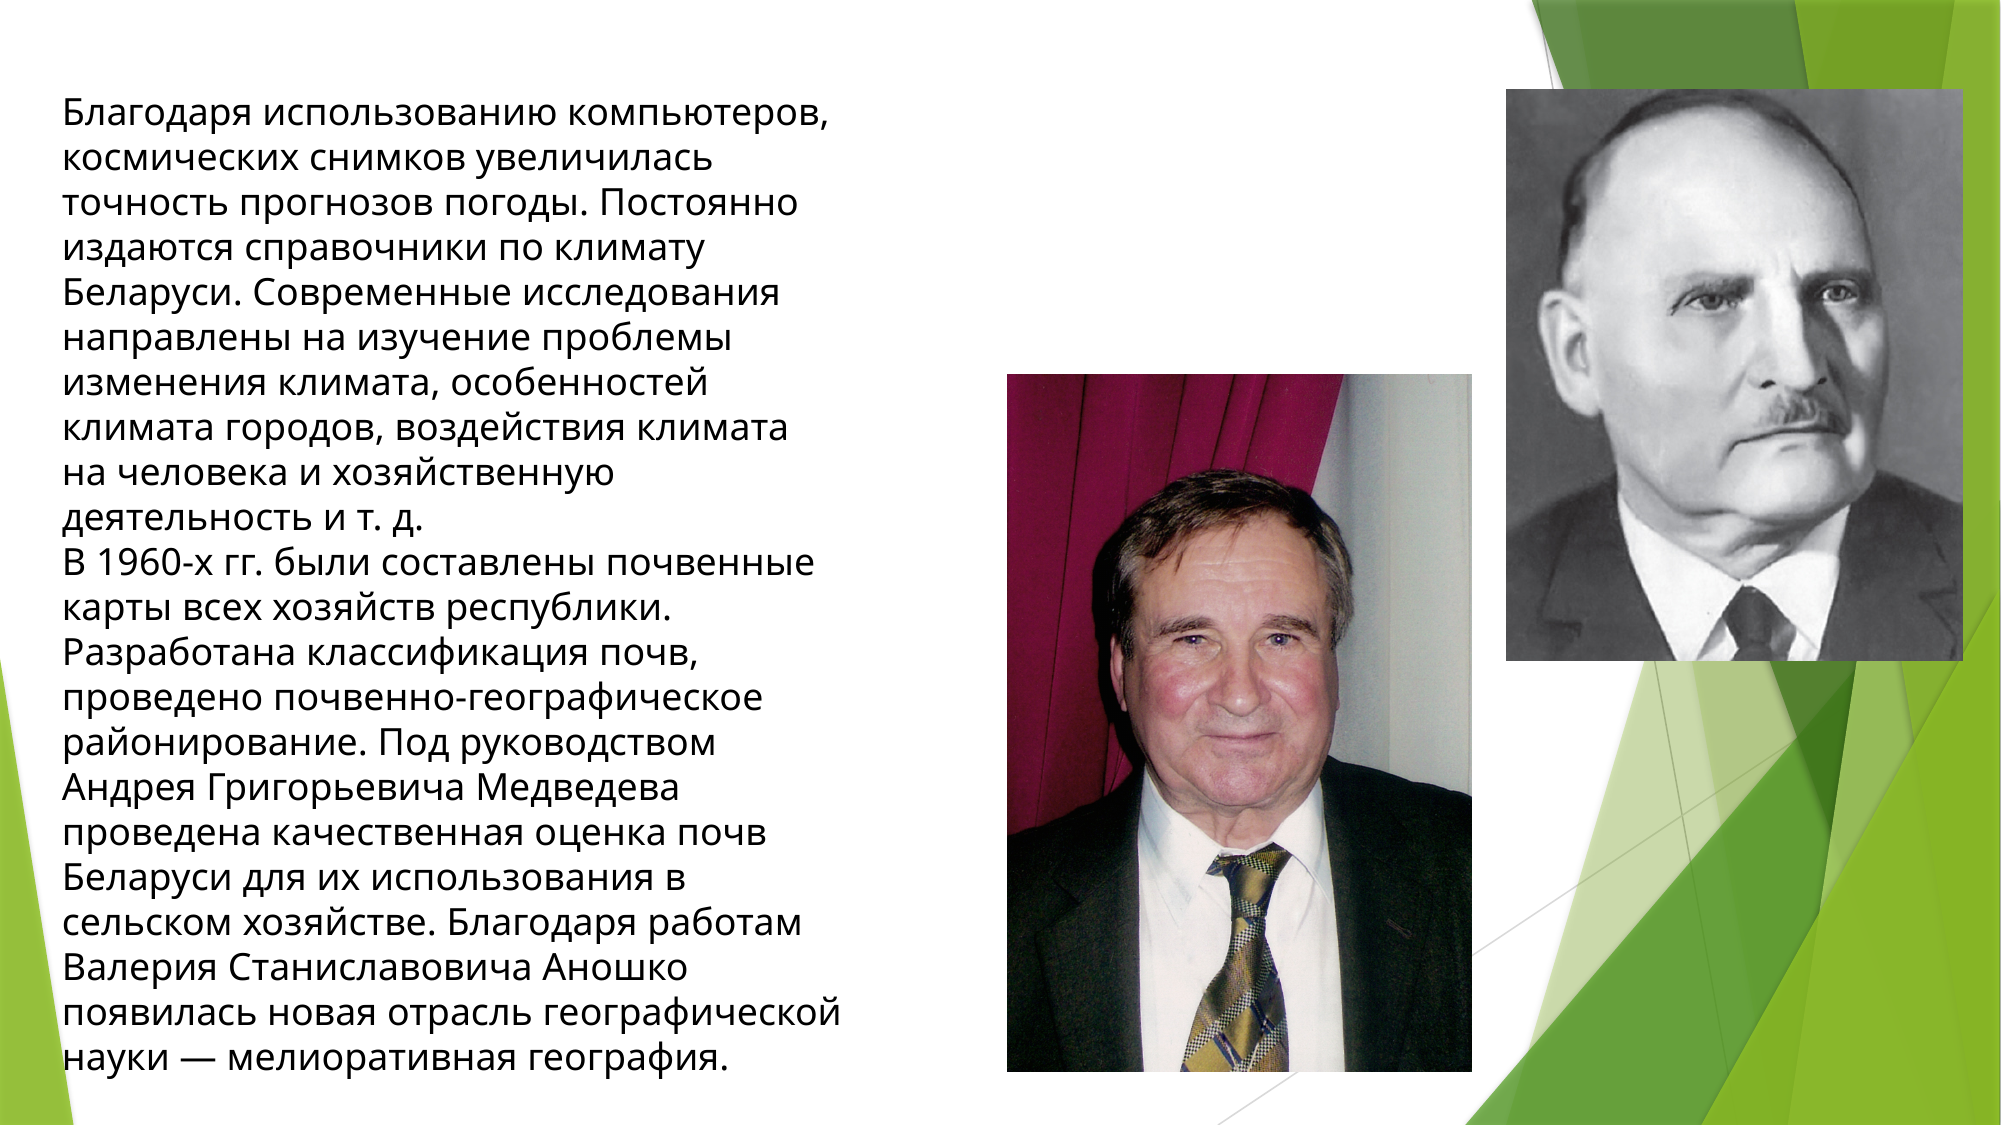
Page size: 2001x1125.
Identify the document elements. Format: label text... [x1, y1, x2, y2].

picture [1505, 88, 1963, 662]
text_box Благодаря использованию компьютеров, космических снимков увеличилась точность прогнозов погоды. Постоянно издаются справочники по климату Беларуси. Современные исследования направлены на изучение проблемы изменения климата, особенностей климата городов, воздействия климата на человека и хозяйственную деятельность и т. д. В 1960-х гг. были составлены почвенные карты всех хозяйств республики. Разработана классификация почв, проведено почвенно-географическое районирование. Под руководством Андрея Григорьевича Медведева проведена качественная оценка почв Беларуси для их использования в сельском хозяйстве. Благодаря работам Валерия Станиславовича Аношко появилась новая отрасль географической науки — мелиоративная география. [47, 80, 858, 1125]
picture [1006, 374, 1472, 1072]
